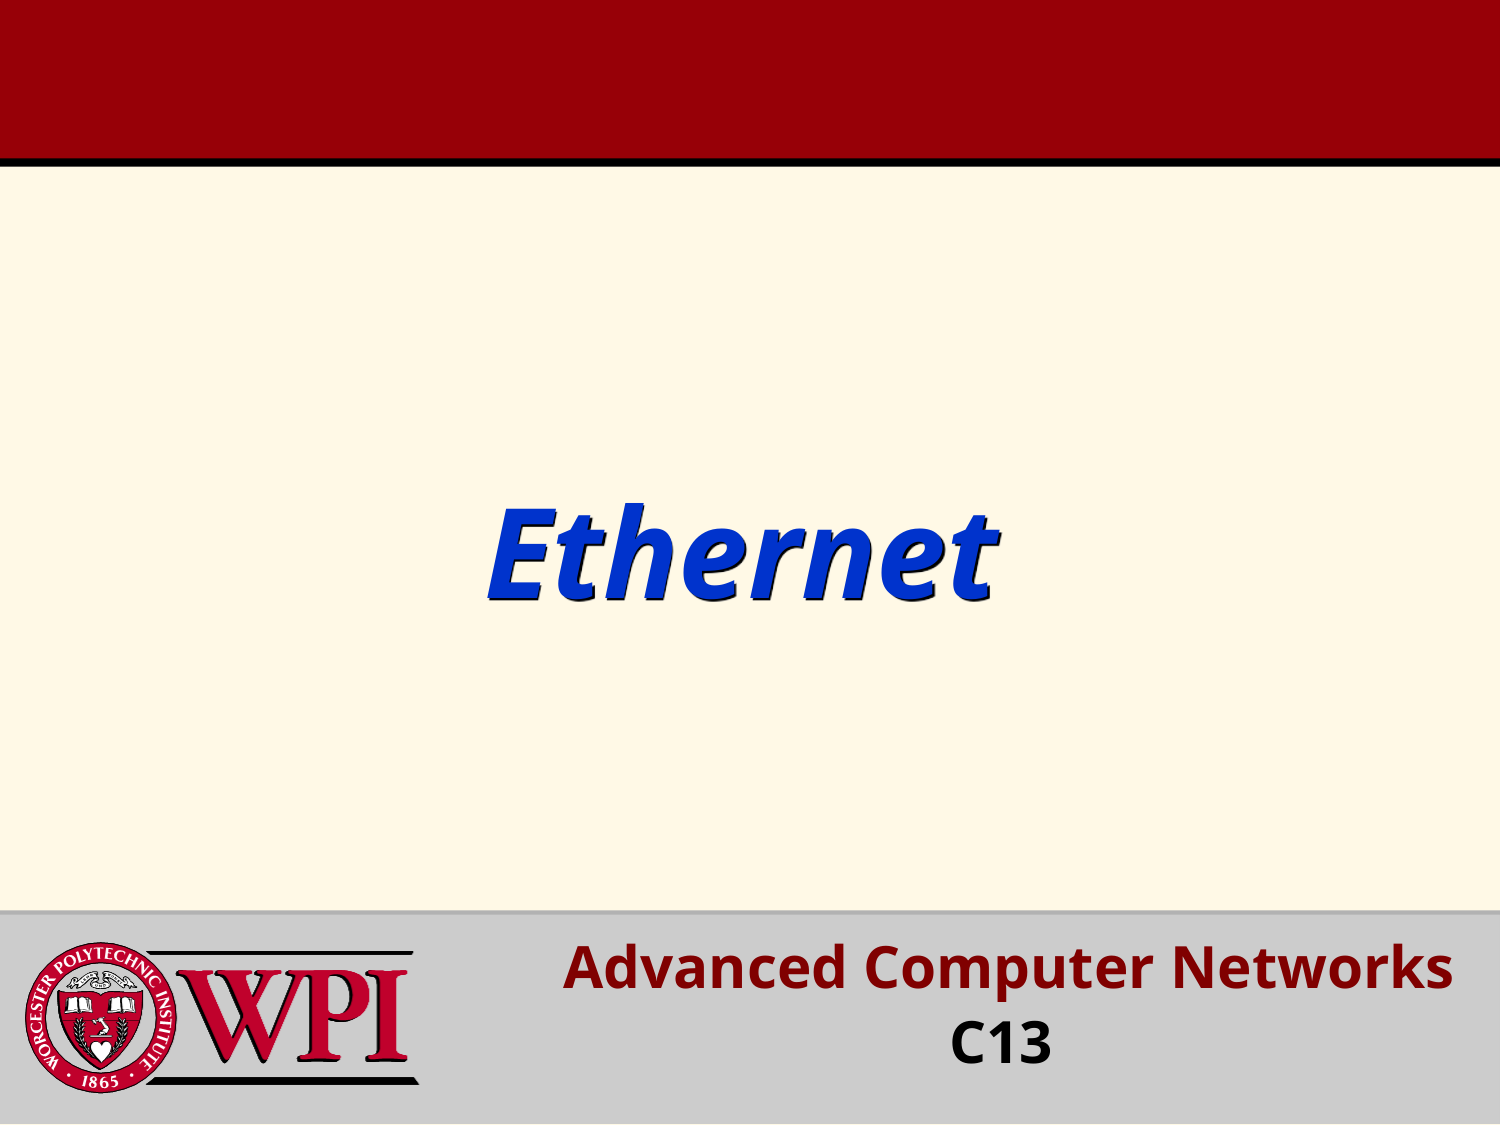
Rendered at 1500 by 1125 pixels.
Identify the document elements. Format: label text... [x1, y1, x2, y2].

picture [0, 915, 1500, 1125]
text_box Advanced Computer Networks C13 [508, 930, 1495, 1118]
picture [0, 0, 1500, 158]
picture [0, 167, 1500, 910]
title Ethernet [46, 236, 1436, 835]
